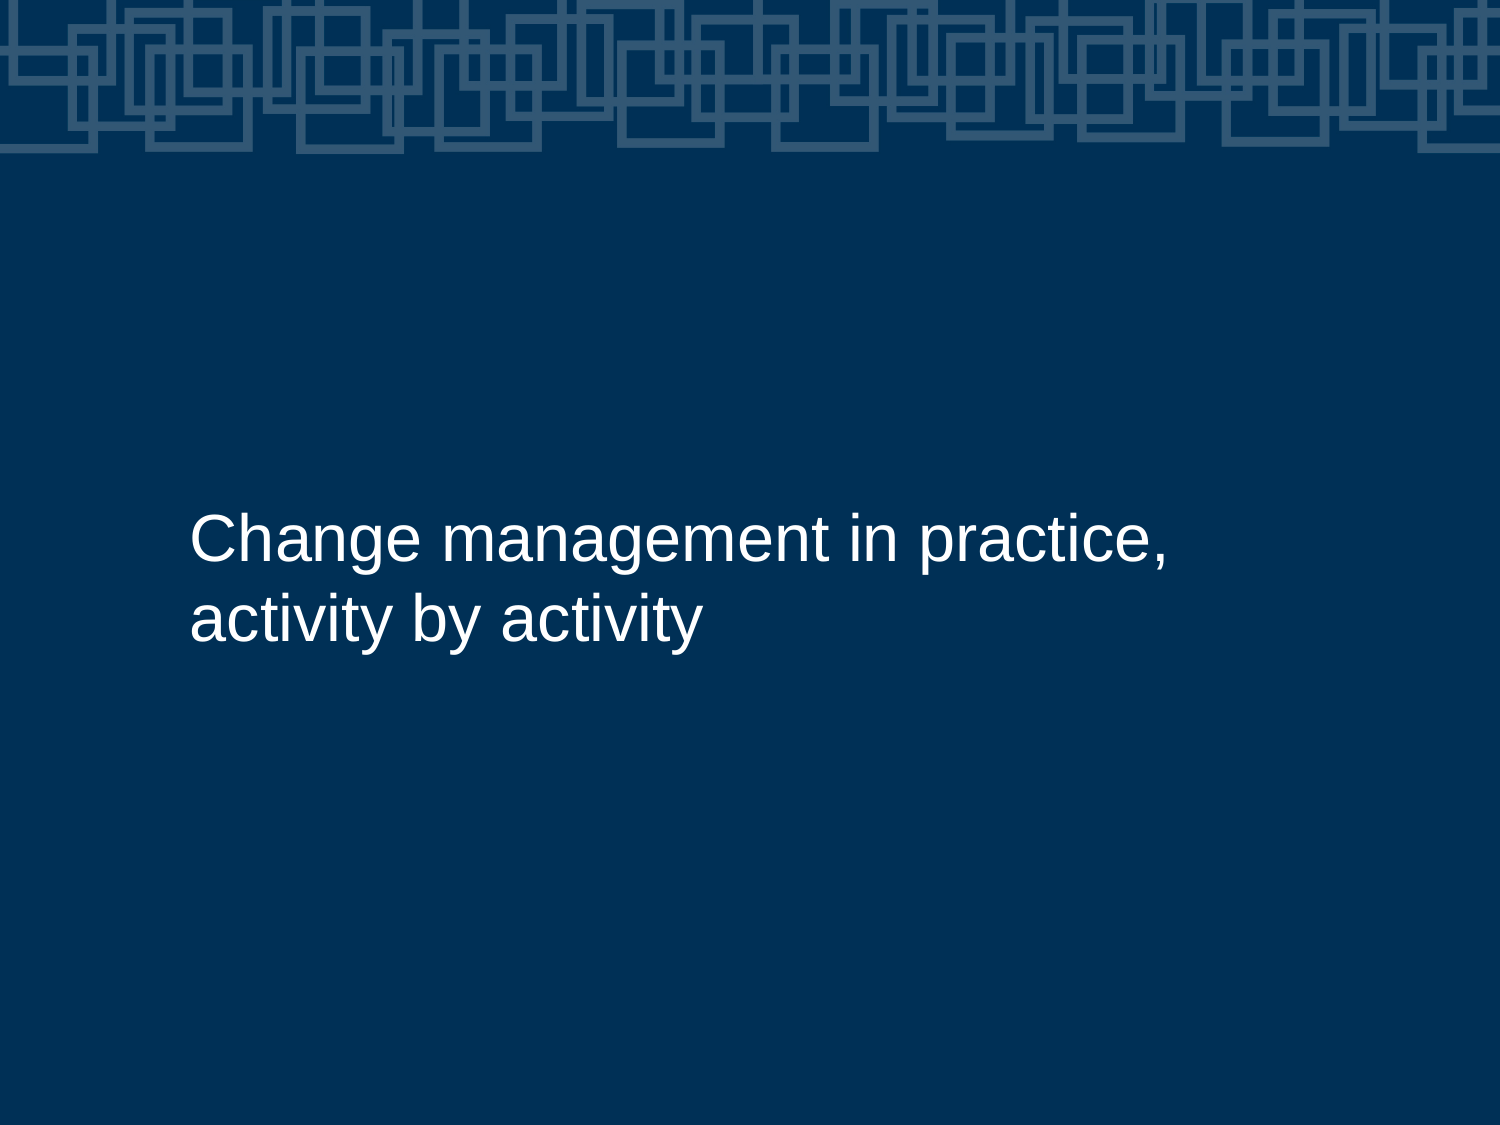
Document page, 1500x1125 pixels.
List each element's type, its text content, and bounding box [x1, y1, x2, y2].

list Change management in practice, activity by activity [174, 487, 1325, 638]
picture [0, 0, 1500, 1125]
